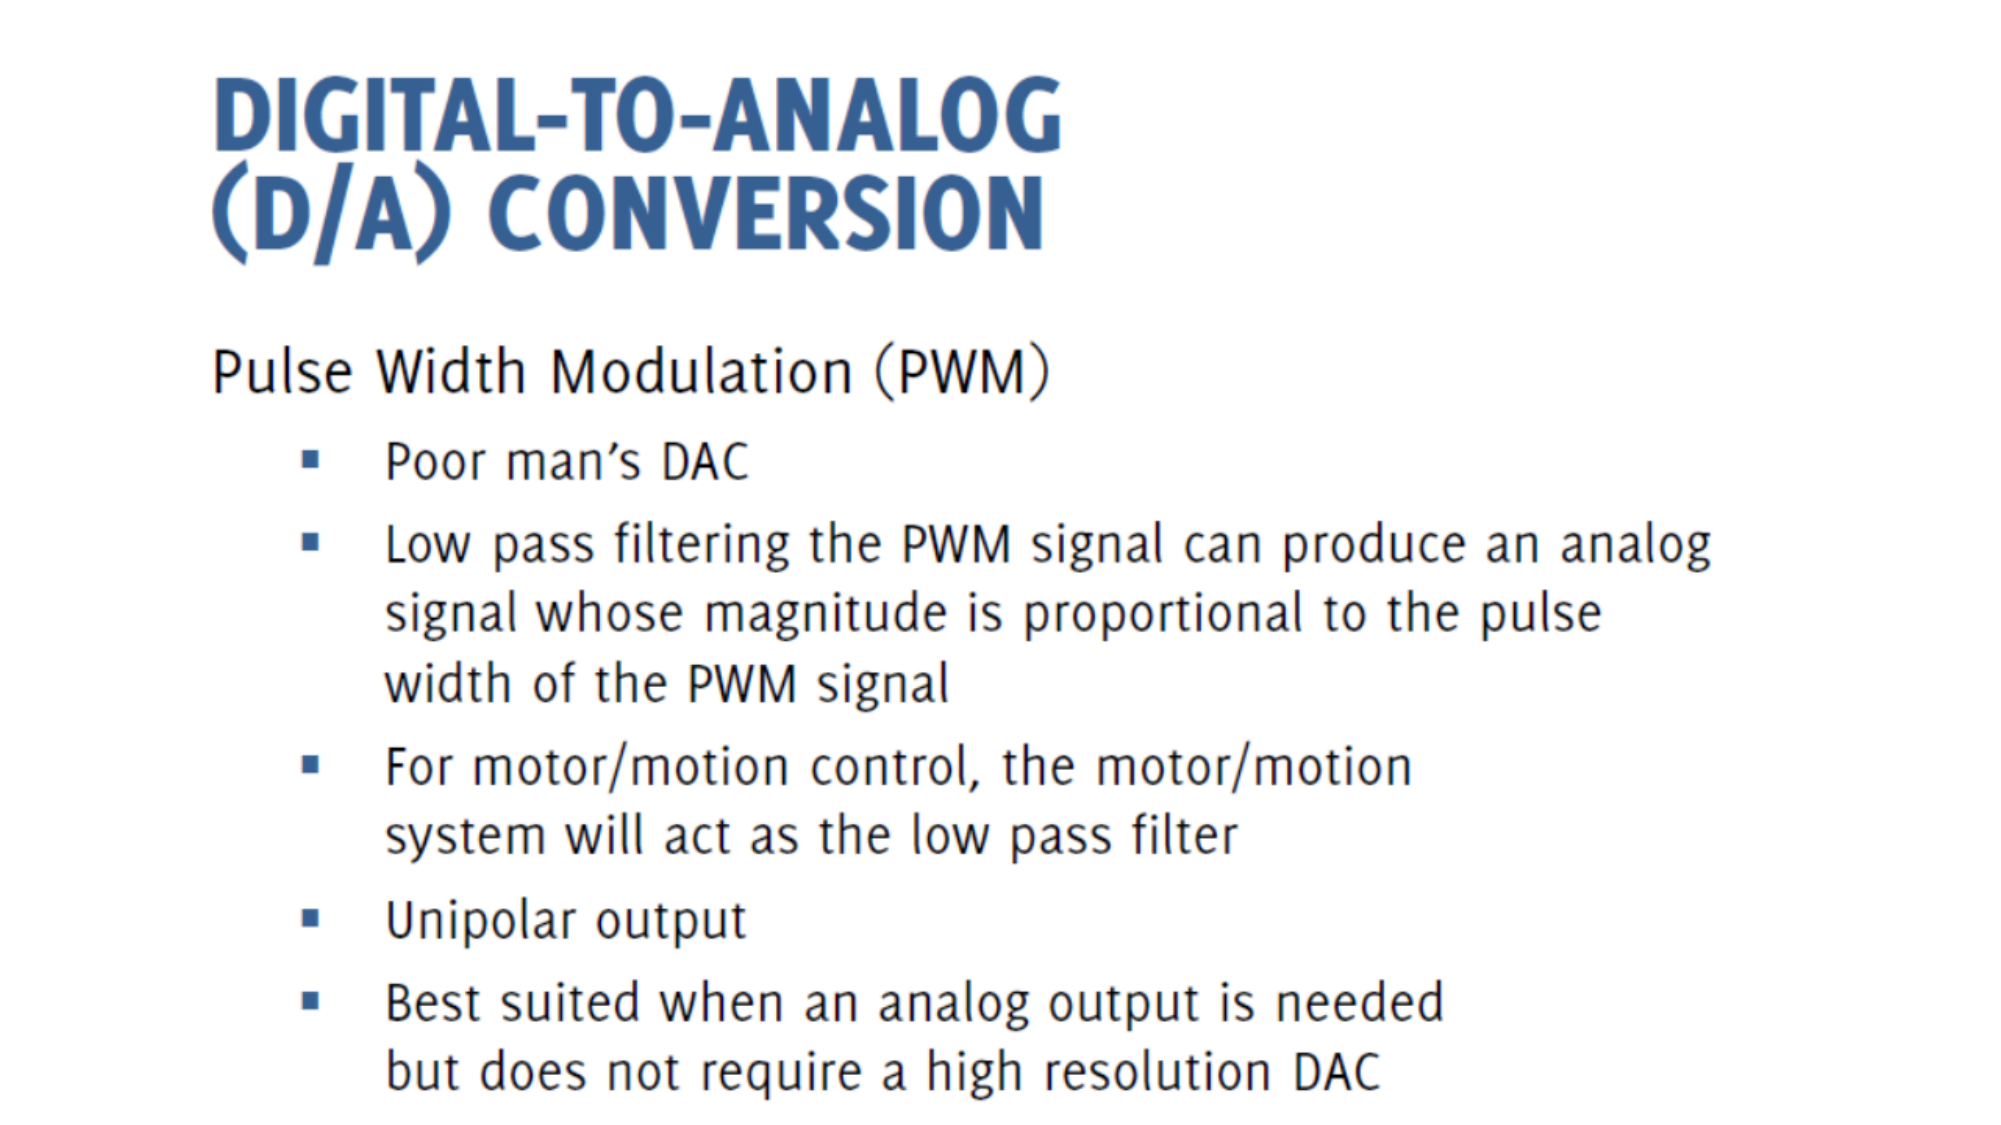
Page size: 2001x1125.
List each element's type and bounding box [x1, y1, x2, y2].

picture [199, 11, 1800, 1114]
